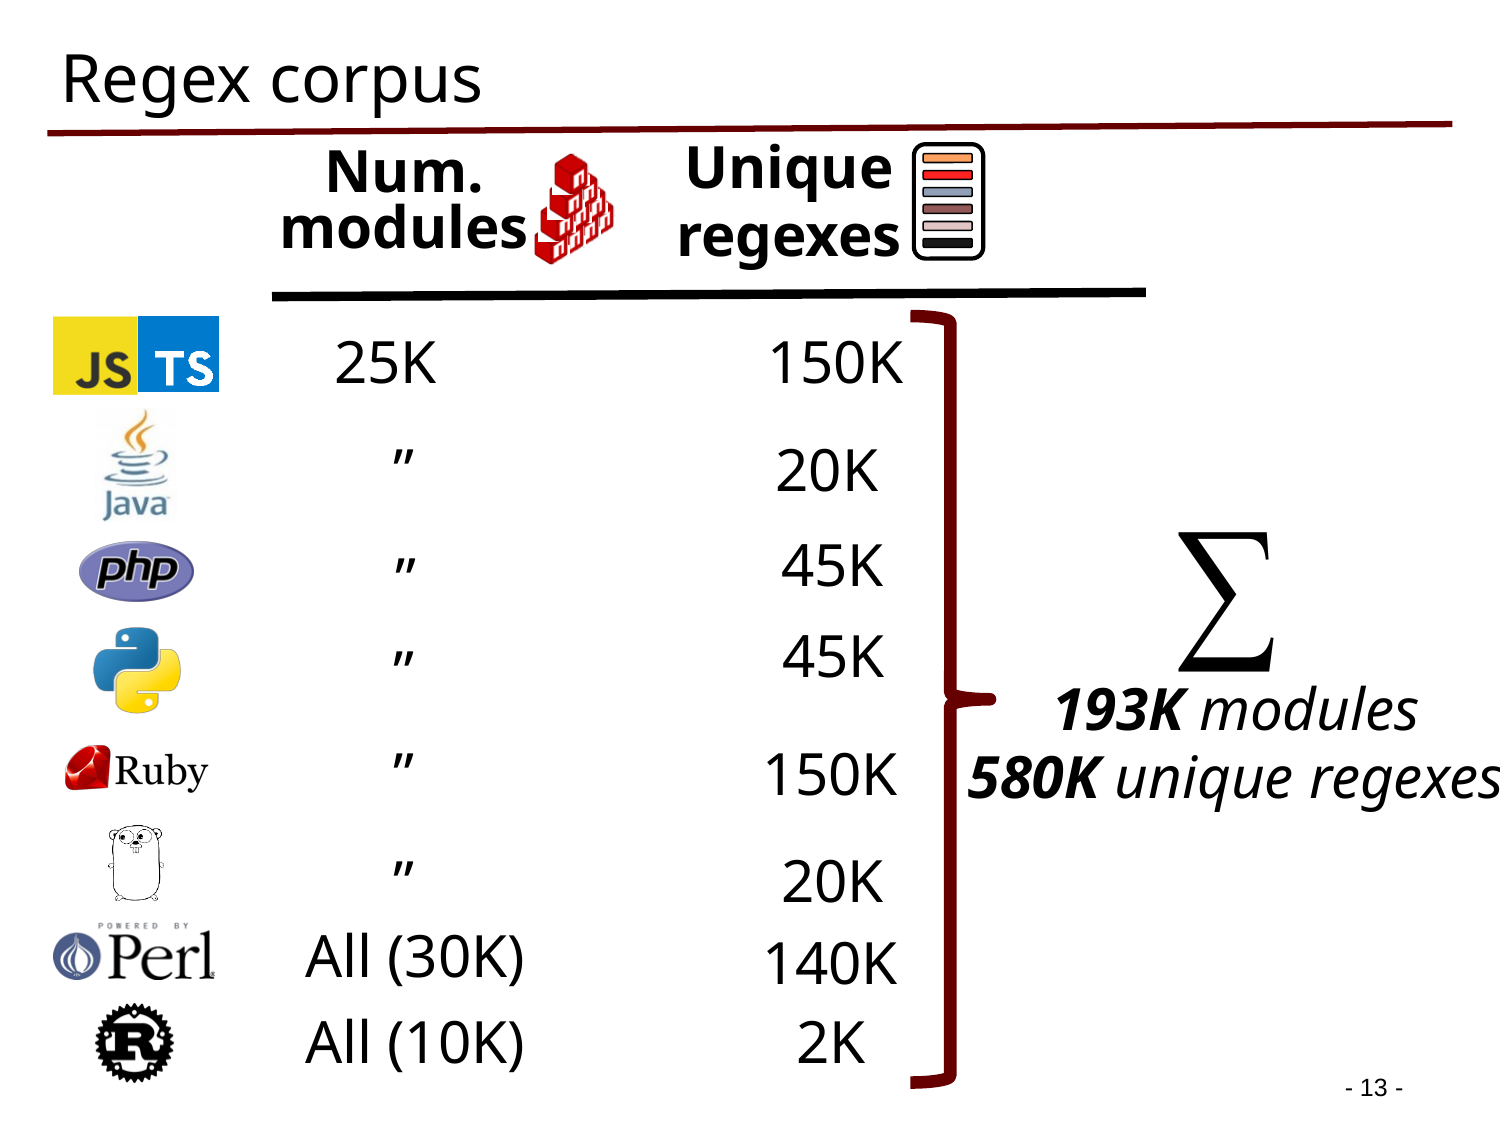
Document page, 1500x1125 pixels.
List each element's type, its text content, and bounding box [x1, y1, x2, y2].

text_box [76, 533, 897, 621]
text_box Num. modules [264, 139, 544, 267]
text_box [59, 735, 910, 816]
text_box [53, 919, 909, 1005]
title Regex corpus [45, 19, 1366, 125]
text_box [107, 824, 897, 924]
text_box Unique regexes [661, 136, 917, 275]
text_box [271, 292, 1146, 297]
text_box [913, 143, 984, 259]
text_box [87, 619, 898, 719]
text_box [910, 316, 991, 1083]
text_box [93, 1002, 881, 1084]
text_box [53, 315, 915, 404]
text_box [95, 408, 892, 523]
text_box 193K modules 580K unique regexes [952, 678, 1500, 817]
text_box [532, 153, 616, 266]
